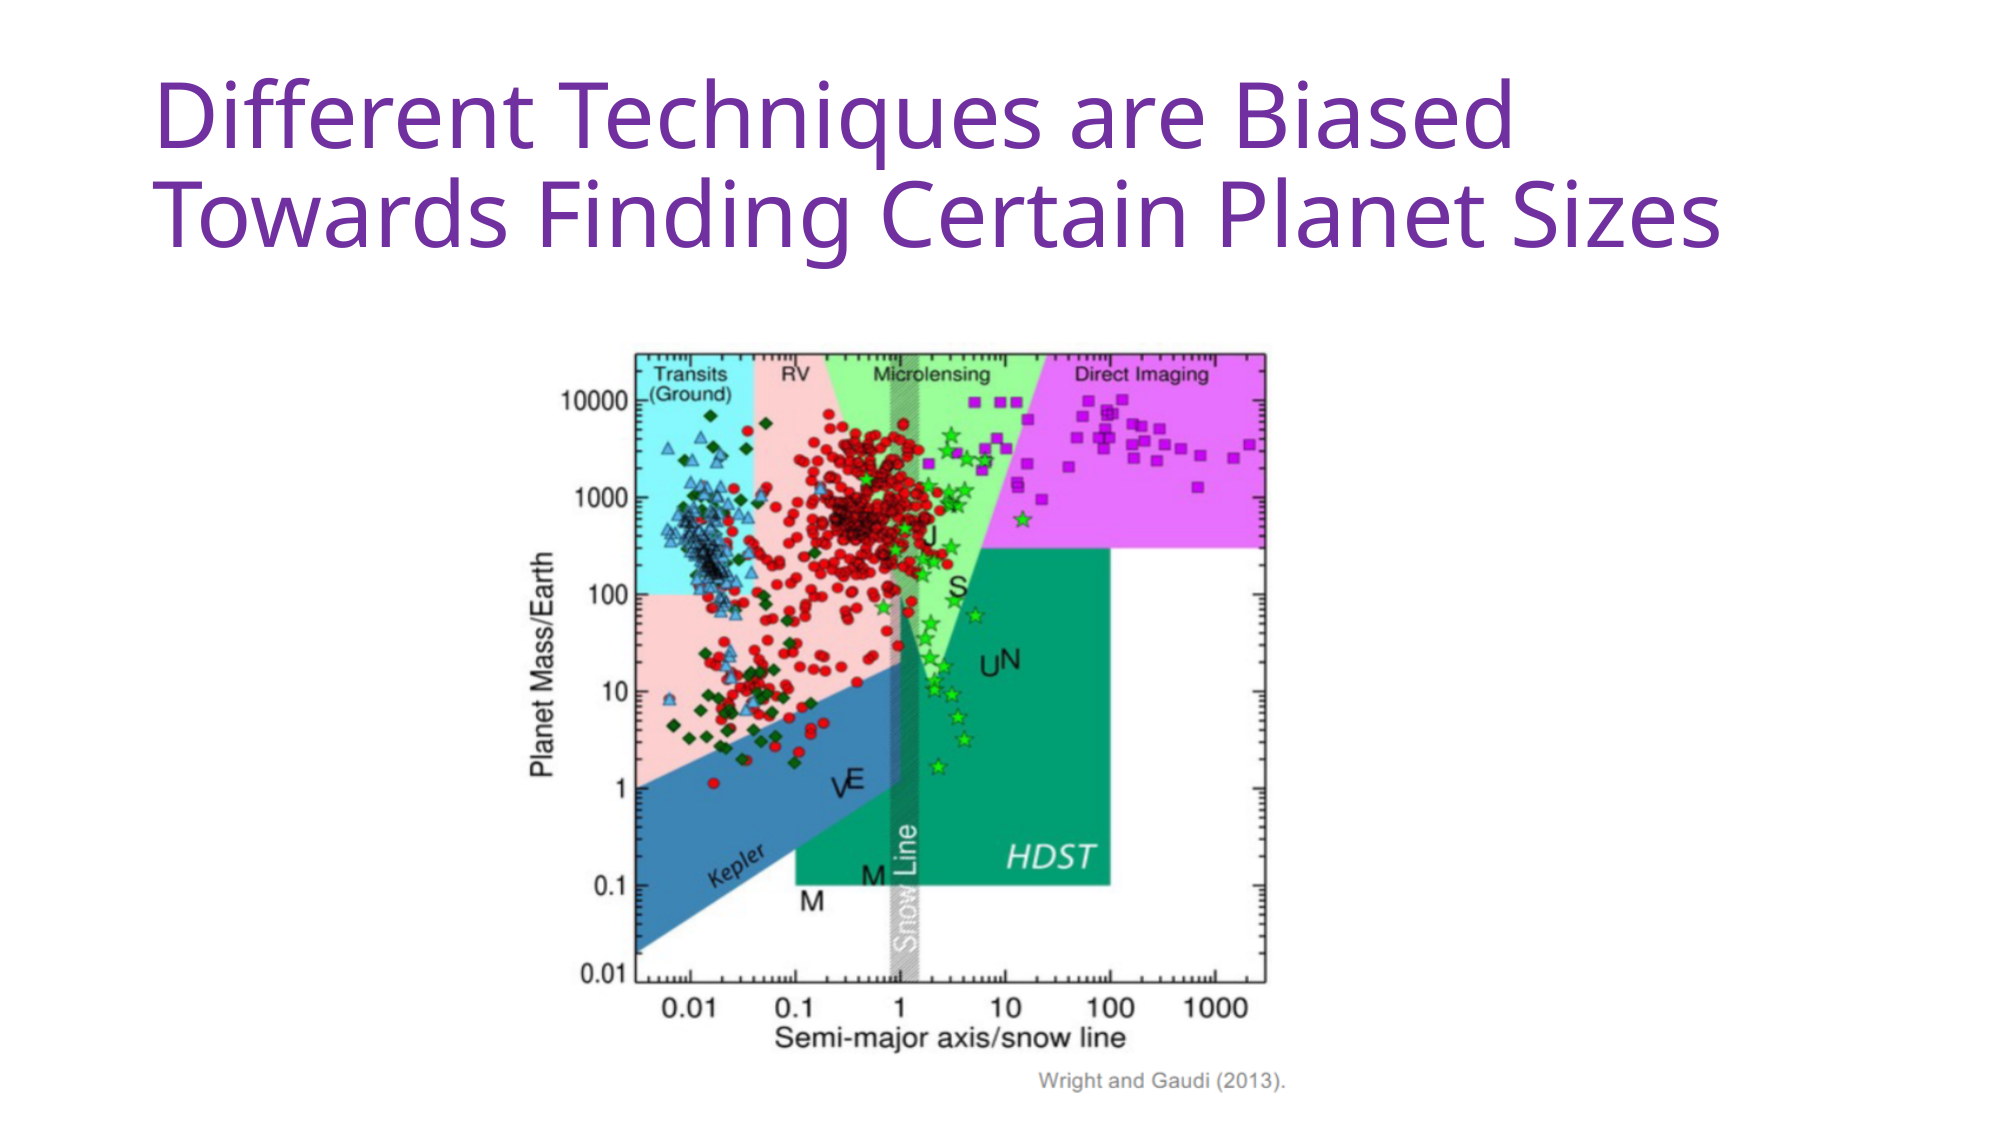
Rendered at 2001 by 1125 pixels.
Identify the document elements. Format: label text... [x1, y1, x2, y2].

picture [456, 286, 1415, 1114]
title Different Techniques are Biased Towards Finding Certain Planet Sizes [137, 59, 1863, 278]
